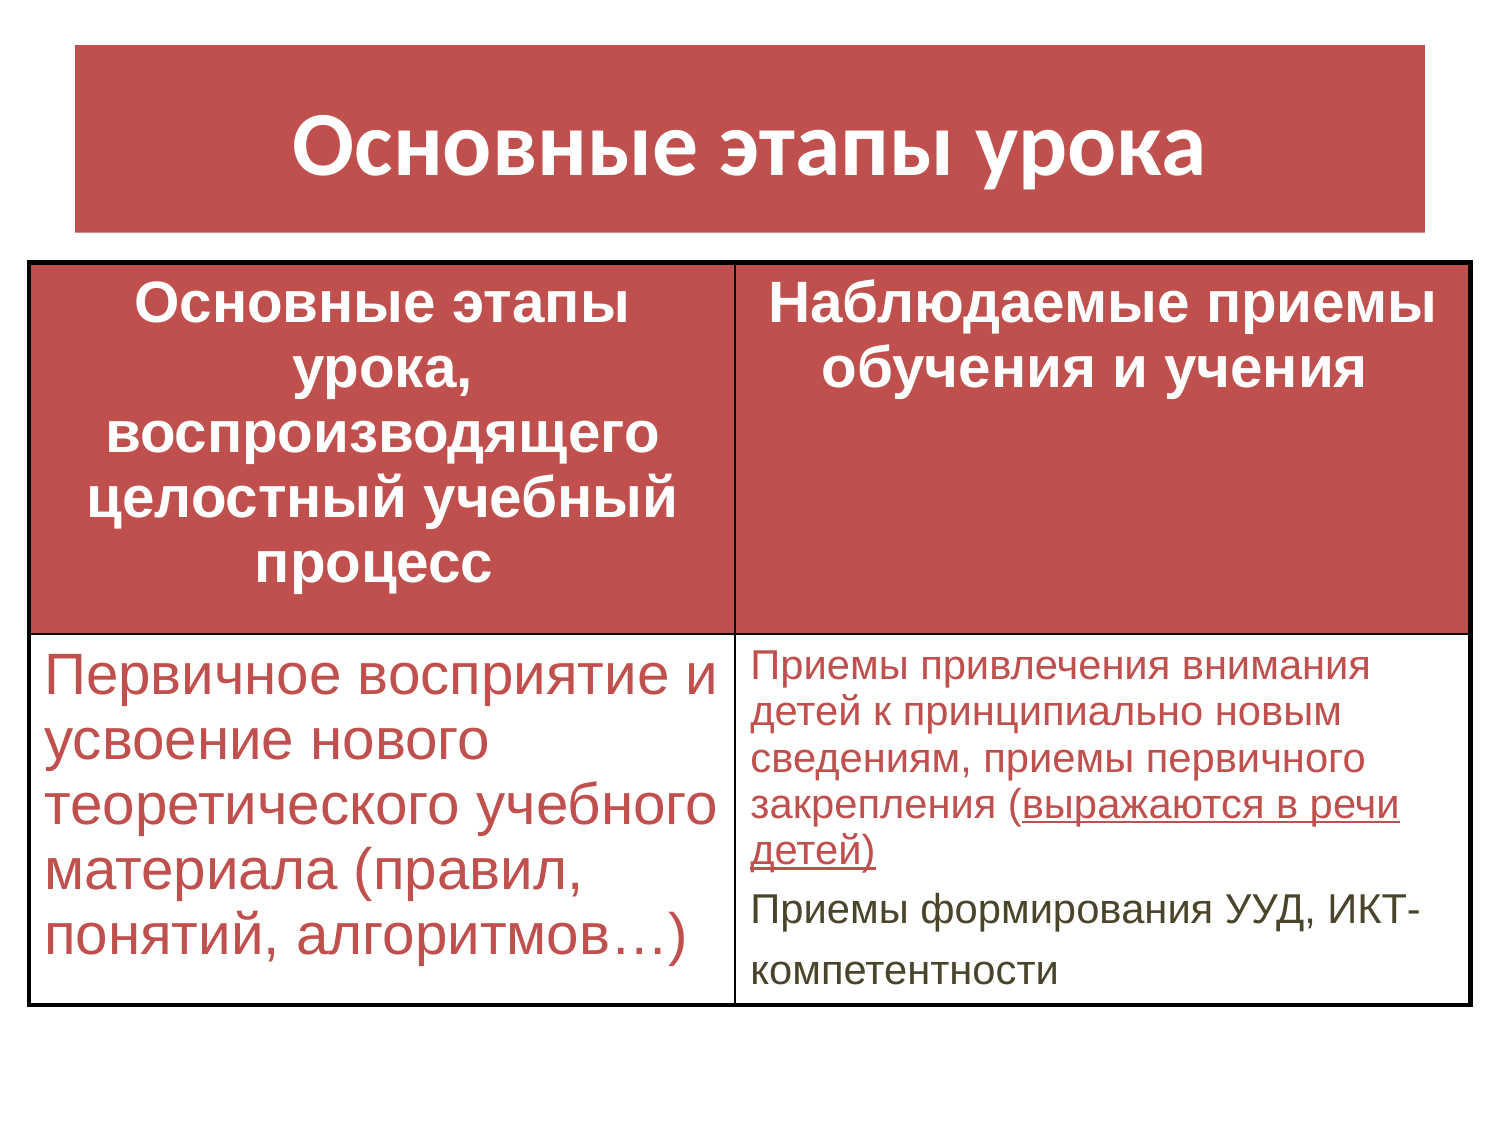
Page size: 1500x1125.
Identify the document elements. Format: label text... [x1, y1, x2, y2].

table_cell Приемы привлечения внимания детей к принципиально новым сведениям, приемы первичного закрепления (выражаются в речи детей) Приемы формирования УУД, ИКТ-компетентности [736, 635, 1468, 1003]
table_cell Первичное восприятие и усвоение нового теоретического учебного материала (правил, понятий, алгоритмов…) [31, 635, 734, 1003]
table_header Основные этапы урока, воспроизводящего целостный учебный процесс [31, 265, 734, 633]
title Основные этапы урока [75, 45, 1425, 233]
table_header Наблюдаемые приемы обучения и учения [736, 265, 1468, 633]
